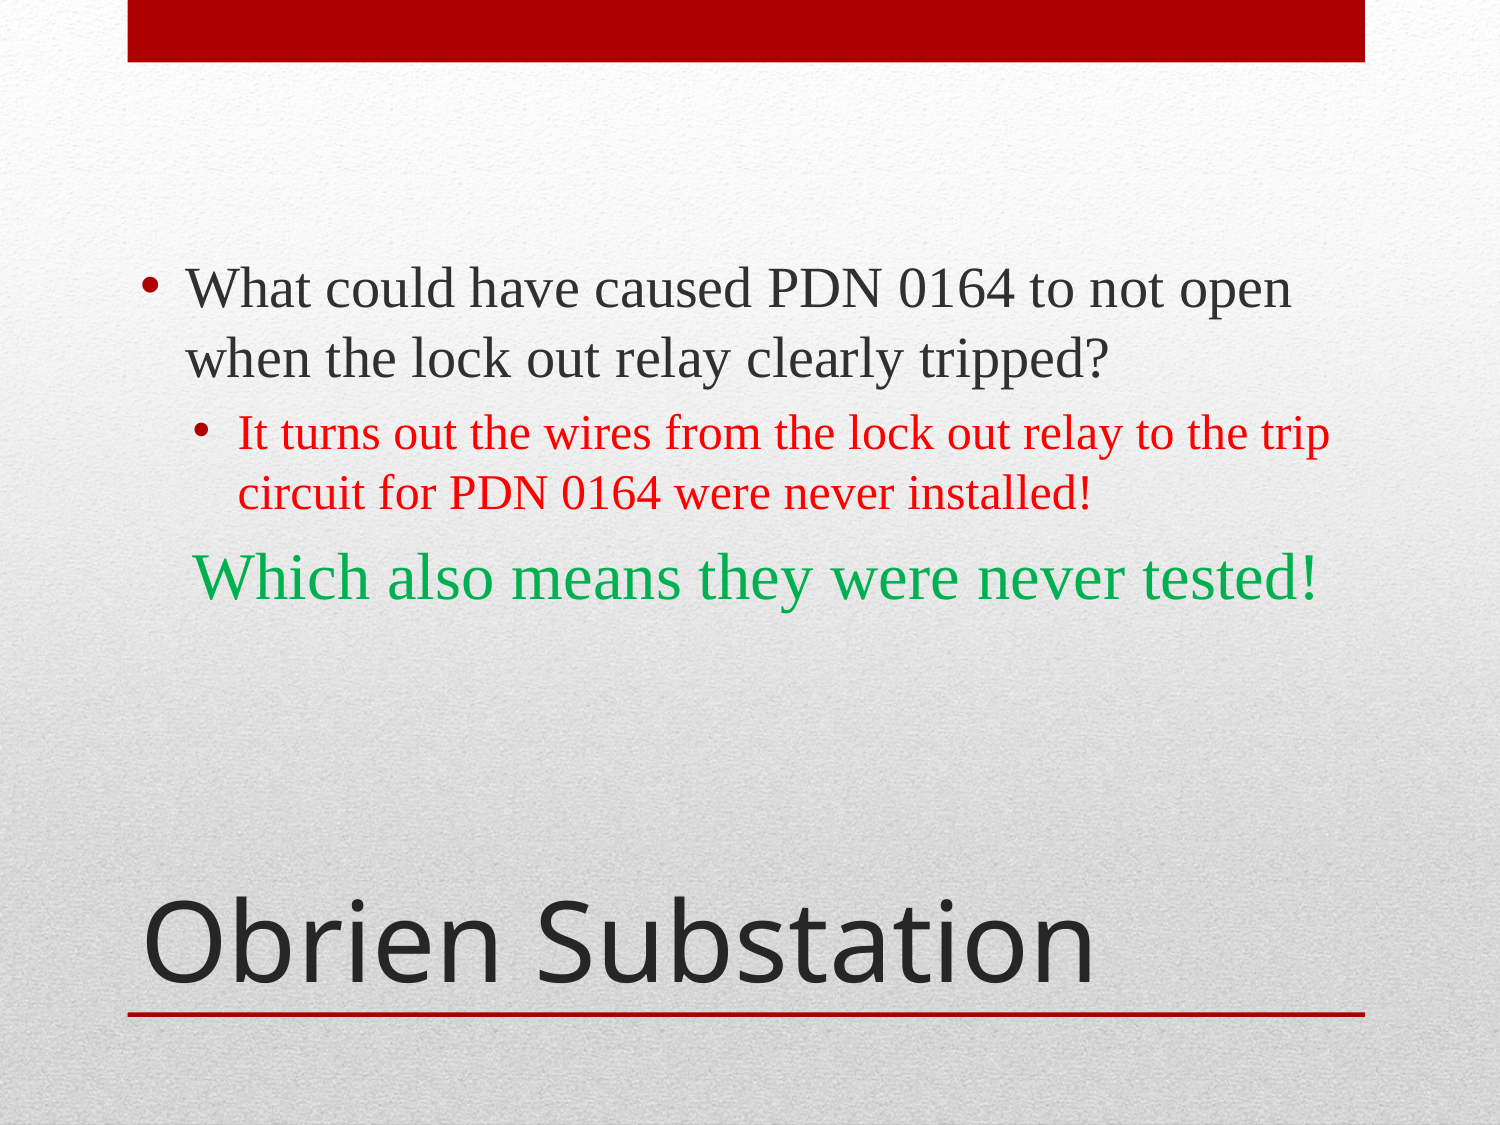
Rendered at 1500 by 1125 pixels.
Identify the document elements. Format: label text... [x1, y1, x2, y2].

list What could have caused PDN 0164 to not open when the lock out relay clearly tripped? It turns out the wires from the lock out relay to the trip circuit for PDN 0164 were never installed! Which also means they were never tested! [125, 112, 1363, 750]
title Obrien Substation [125, 750, 1238, 1013]
